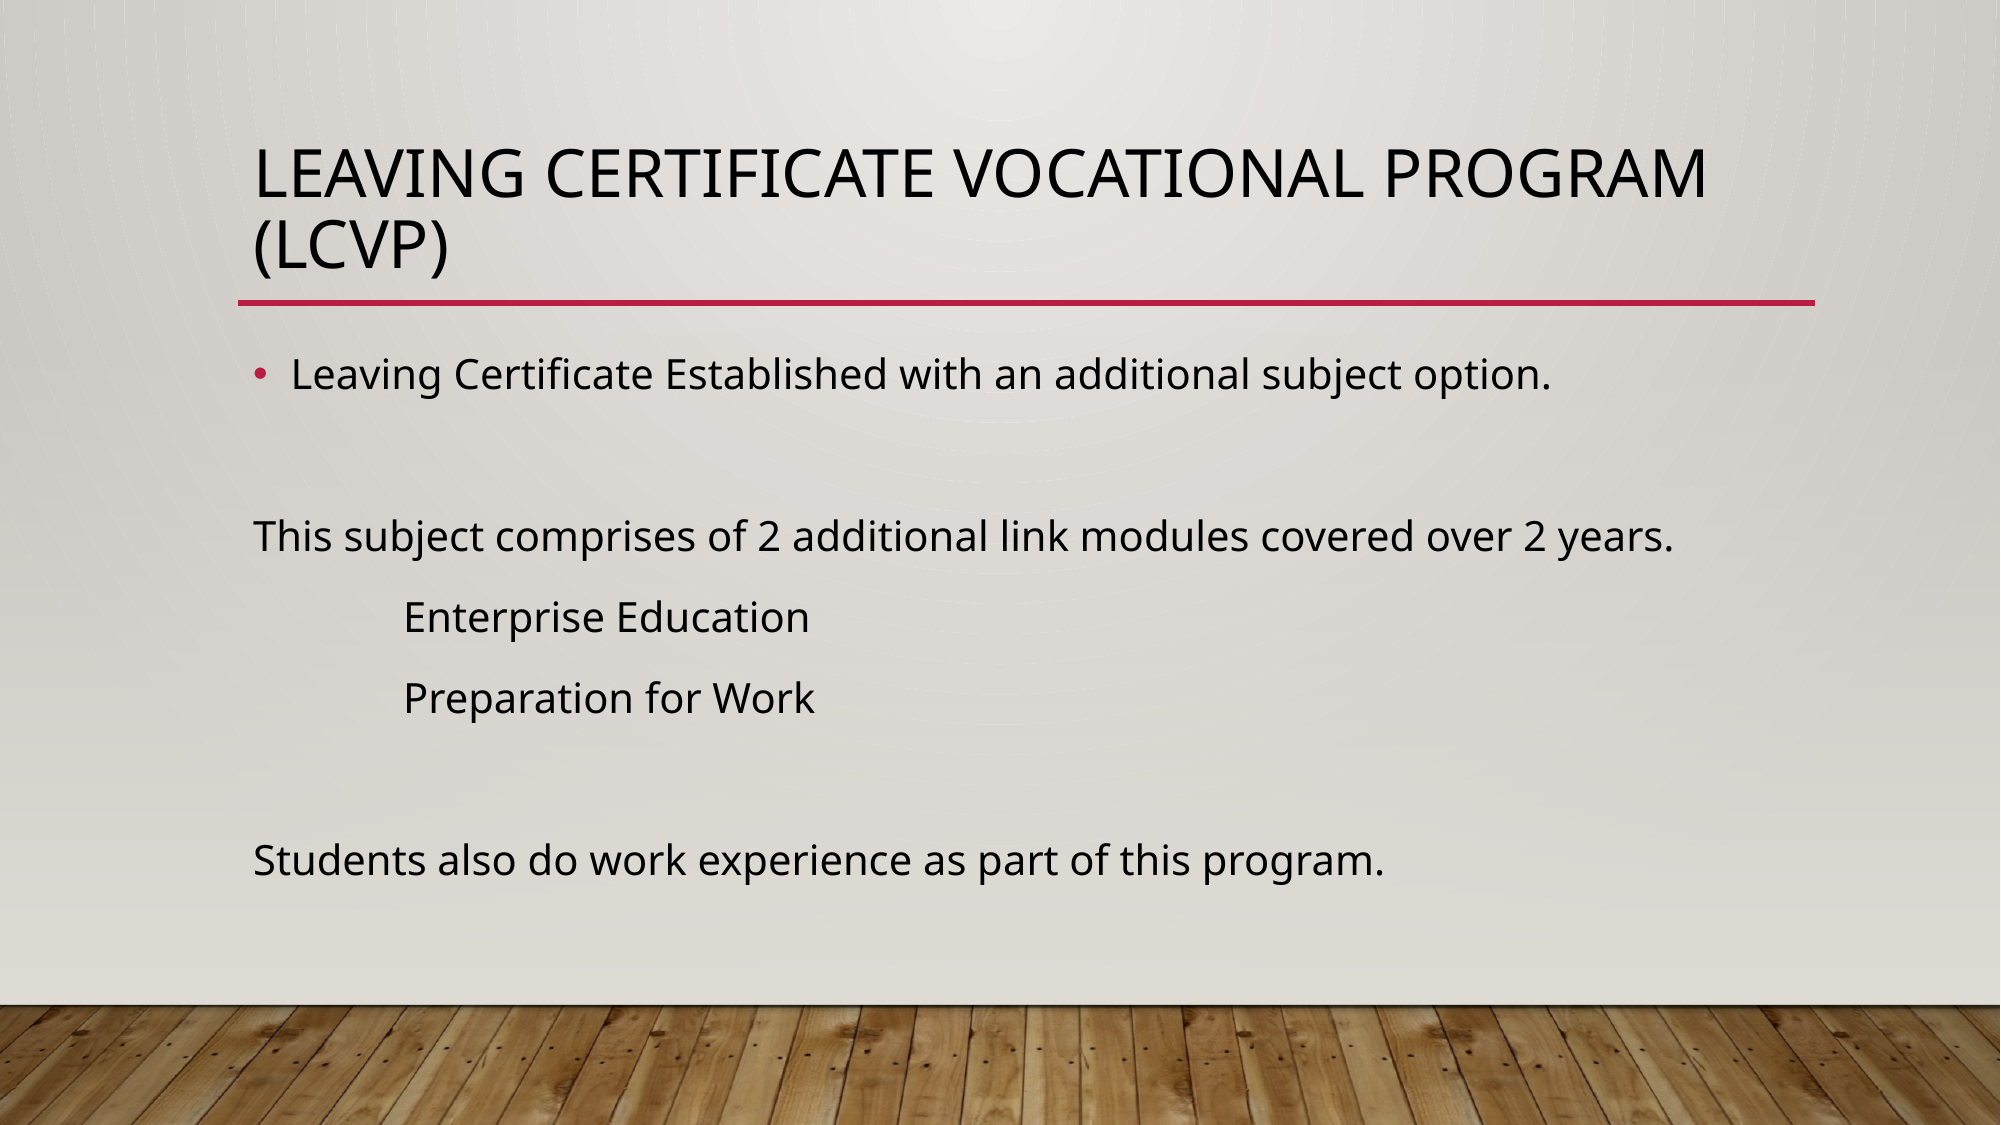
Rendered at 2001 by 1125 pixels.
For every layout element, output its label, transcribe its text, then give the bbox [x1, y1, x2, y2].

title Leaving Certificate Vocational Program (LCVP) [238, 131, 1814, 305]
list Leaving Certificate Established with an additional subject option. This subject comprises of 2 additional link modules covered over 2 years. Enterprise Education Preparation for Work Students also do work experience as part of this program. [238, 330, 1814, 897]
picture [0, 1005, 2000, 1125]
